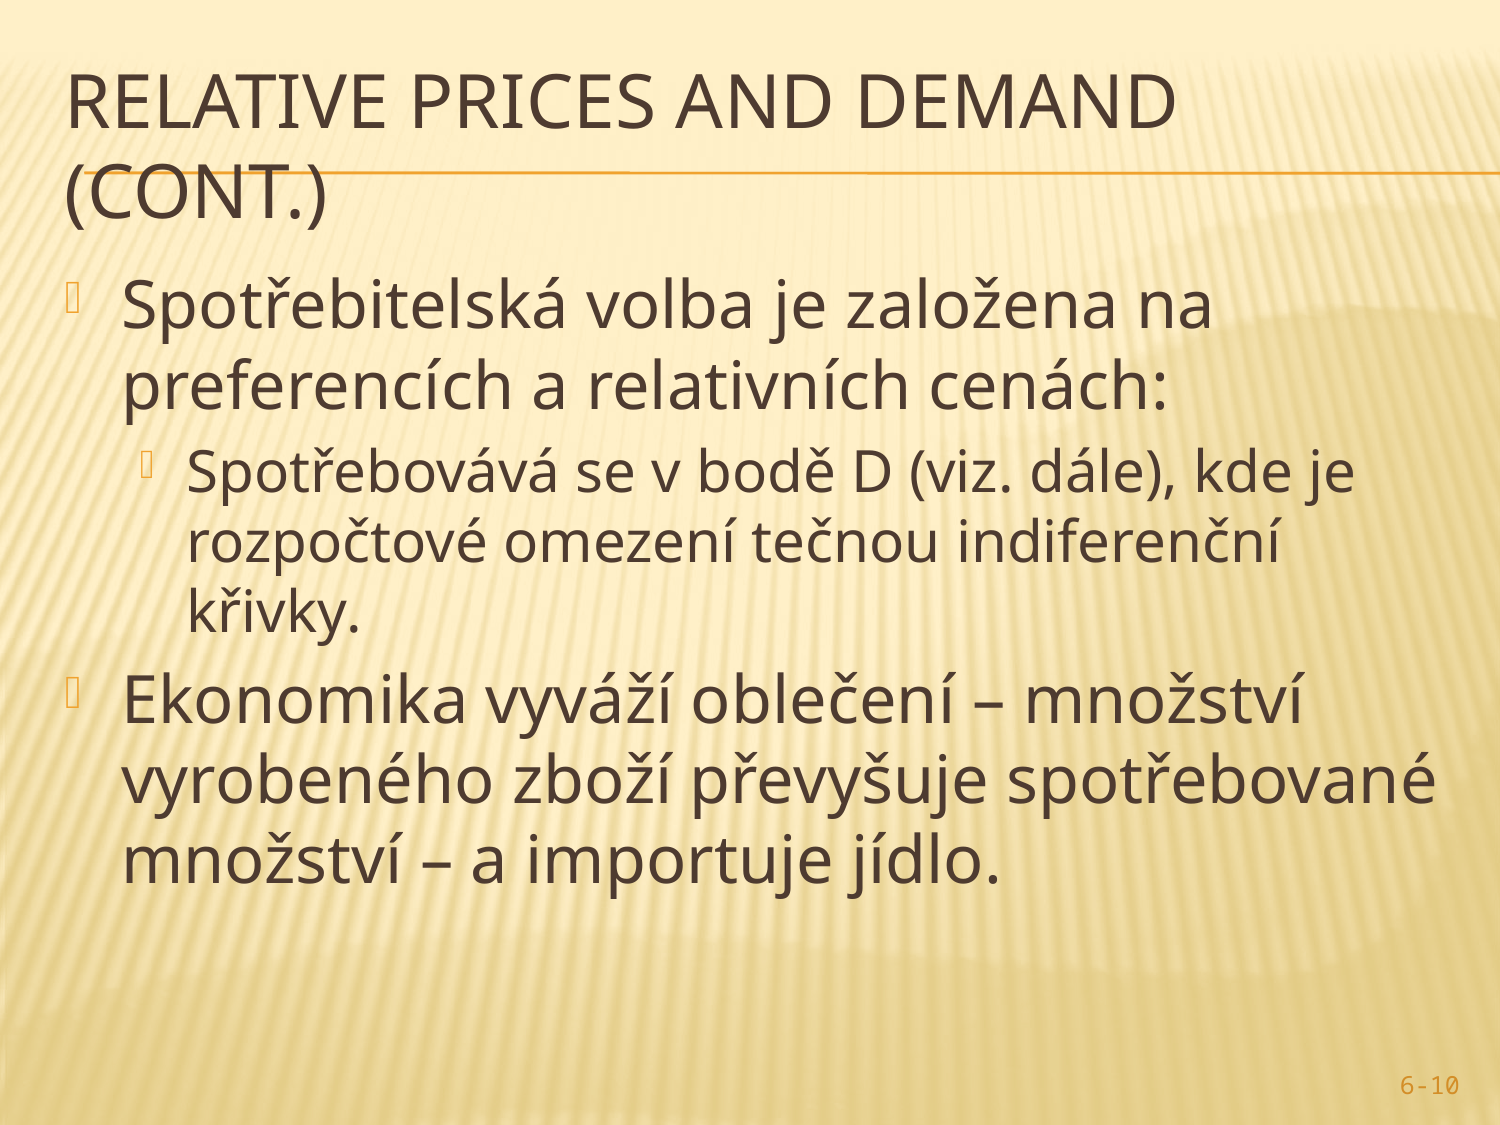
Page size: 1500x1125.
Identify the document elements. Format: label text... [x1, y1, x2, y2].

title Relative Prices and Demand (cont.) [50, 75, 1475, 213]
list Spotřebitelská volba je založena na preferencích a relativních cenách: Spotřebovává se v bodě D (viz. dále), kde je rozpočtové omezení tečnou indiferenční křivky. Ekonomika vyváží oblečení – množství vyrobeného zboží převyšuje spotřebované množství – a importuje jídlo. [50, 254, 1475, 998]
slide_number 6-10 [1350, 1061, 1475, 1103]
